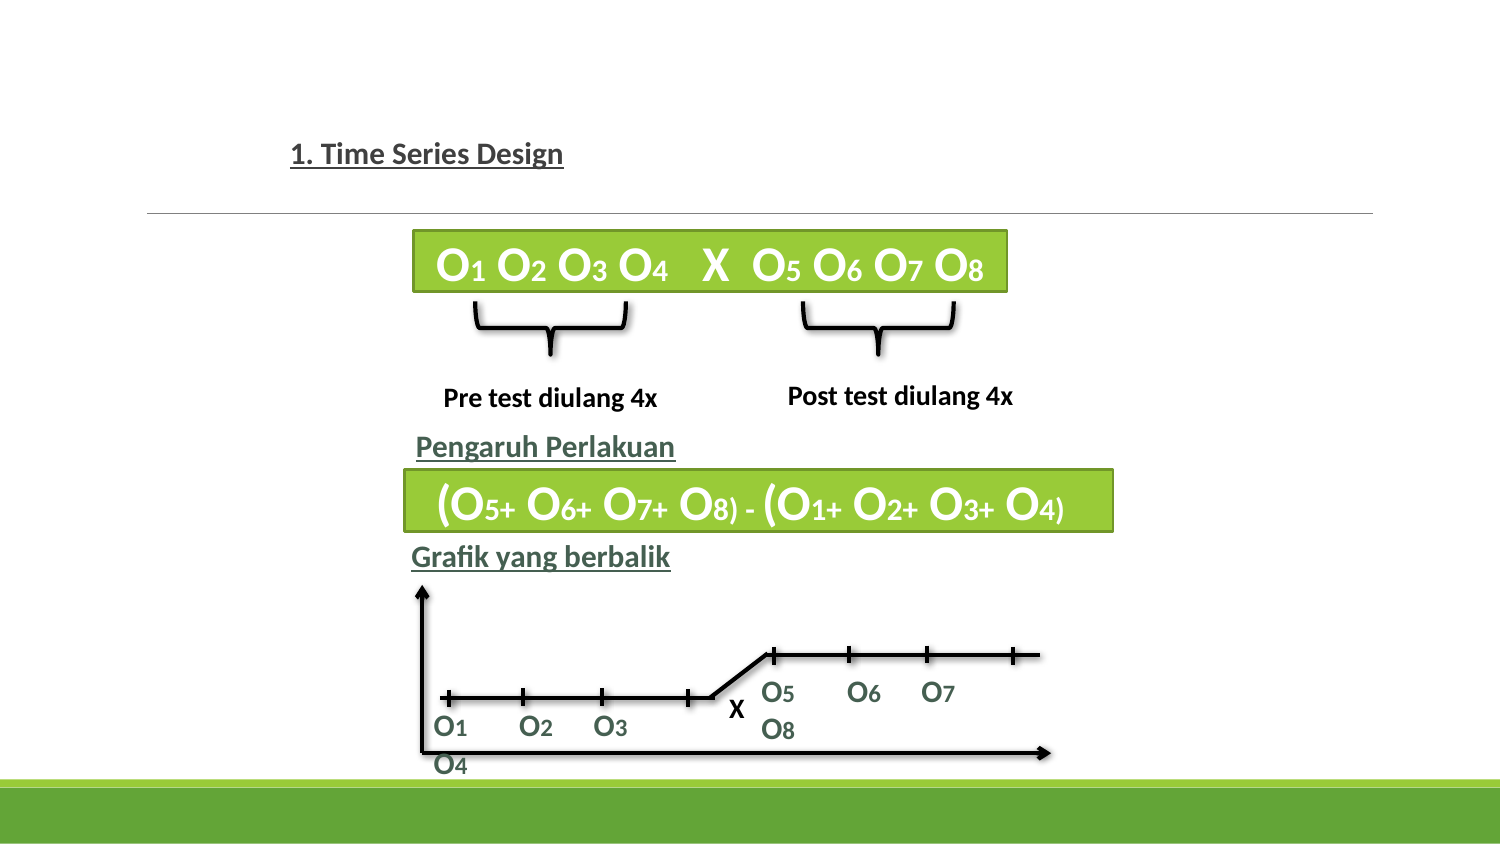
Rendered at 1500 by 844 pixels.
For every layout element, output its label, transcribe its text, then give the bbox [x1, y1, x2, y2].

text_box O5 O6 O7 O8 [750, 665, 1052, 749]
text_box Post test diulang 4x [750, 370, 1052, 419]
text_box Grafik yang berbalik [400, 530, 702, 580]
list 1. Time Series Design [289, 130, 1202, 620]
text_box Pre test diulang 4x [422, 372, 679, 420]
text_box [473, 301, 628, 357]
text_box (O5+ O6+ O7+ O8) - (O1+ O2+ O3+ O4) [403, 468, 1114, 533]
text_box X [714, 706, 759, 732]
text_box O1 O2 O3 O4 [422, 760, 724, 787]
title III. Quasi Experimental Design [135, 35, 1373, 214]
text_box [709, 652, 769, 699]
text_box O1 O2 O3 O4 [430, 699, 724, 749]
text_box O1 O2 O3 O4 X O5 O6 O7 O8 [412, 229, 1008, 293]
text_box Pengaruh Perlakuan [404, 420, 706, 468]
text_box [800, 301, 956, 357]
